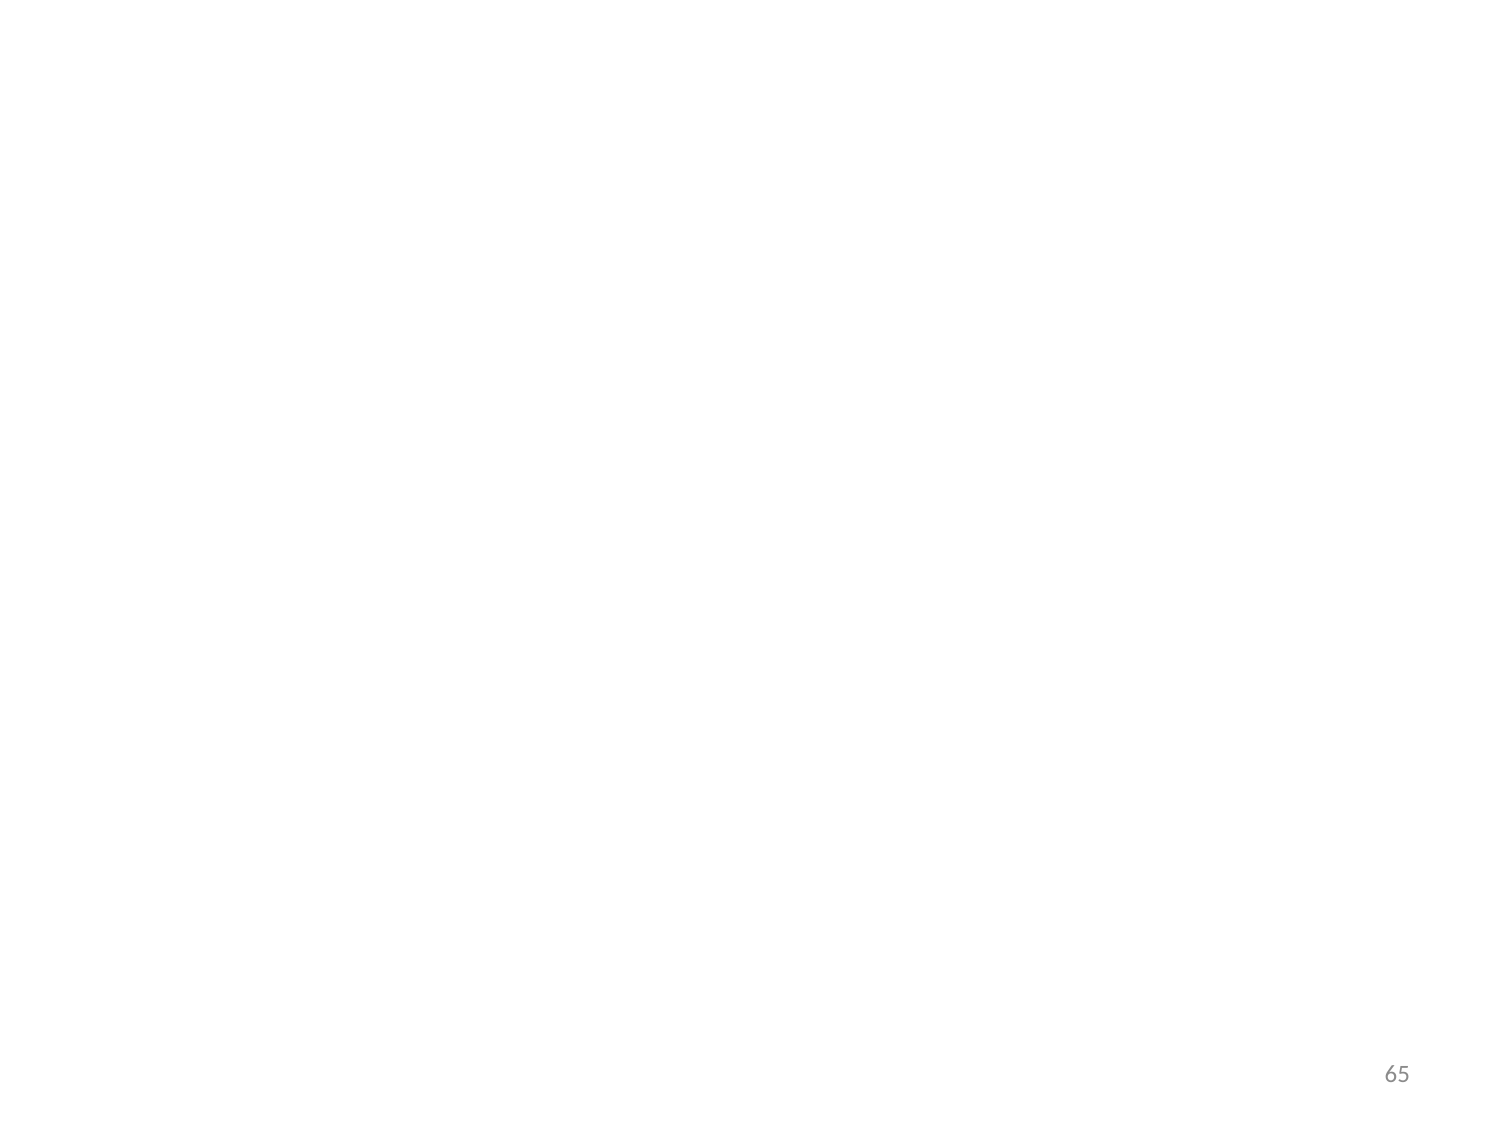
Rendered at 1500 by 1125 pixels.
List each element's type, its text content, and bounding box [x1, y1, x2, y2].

slide_number 65 [1074, 1042, 1425, 1103]
